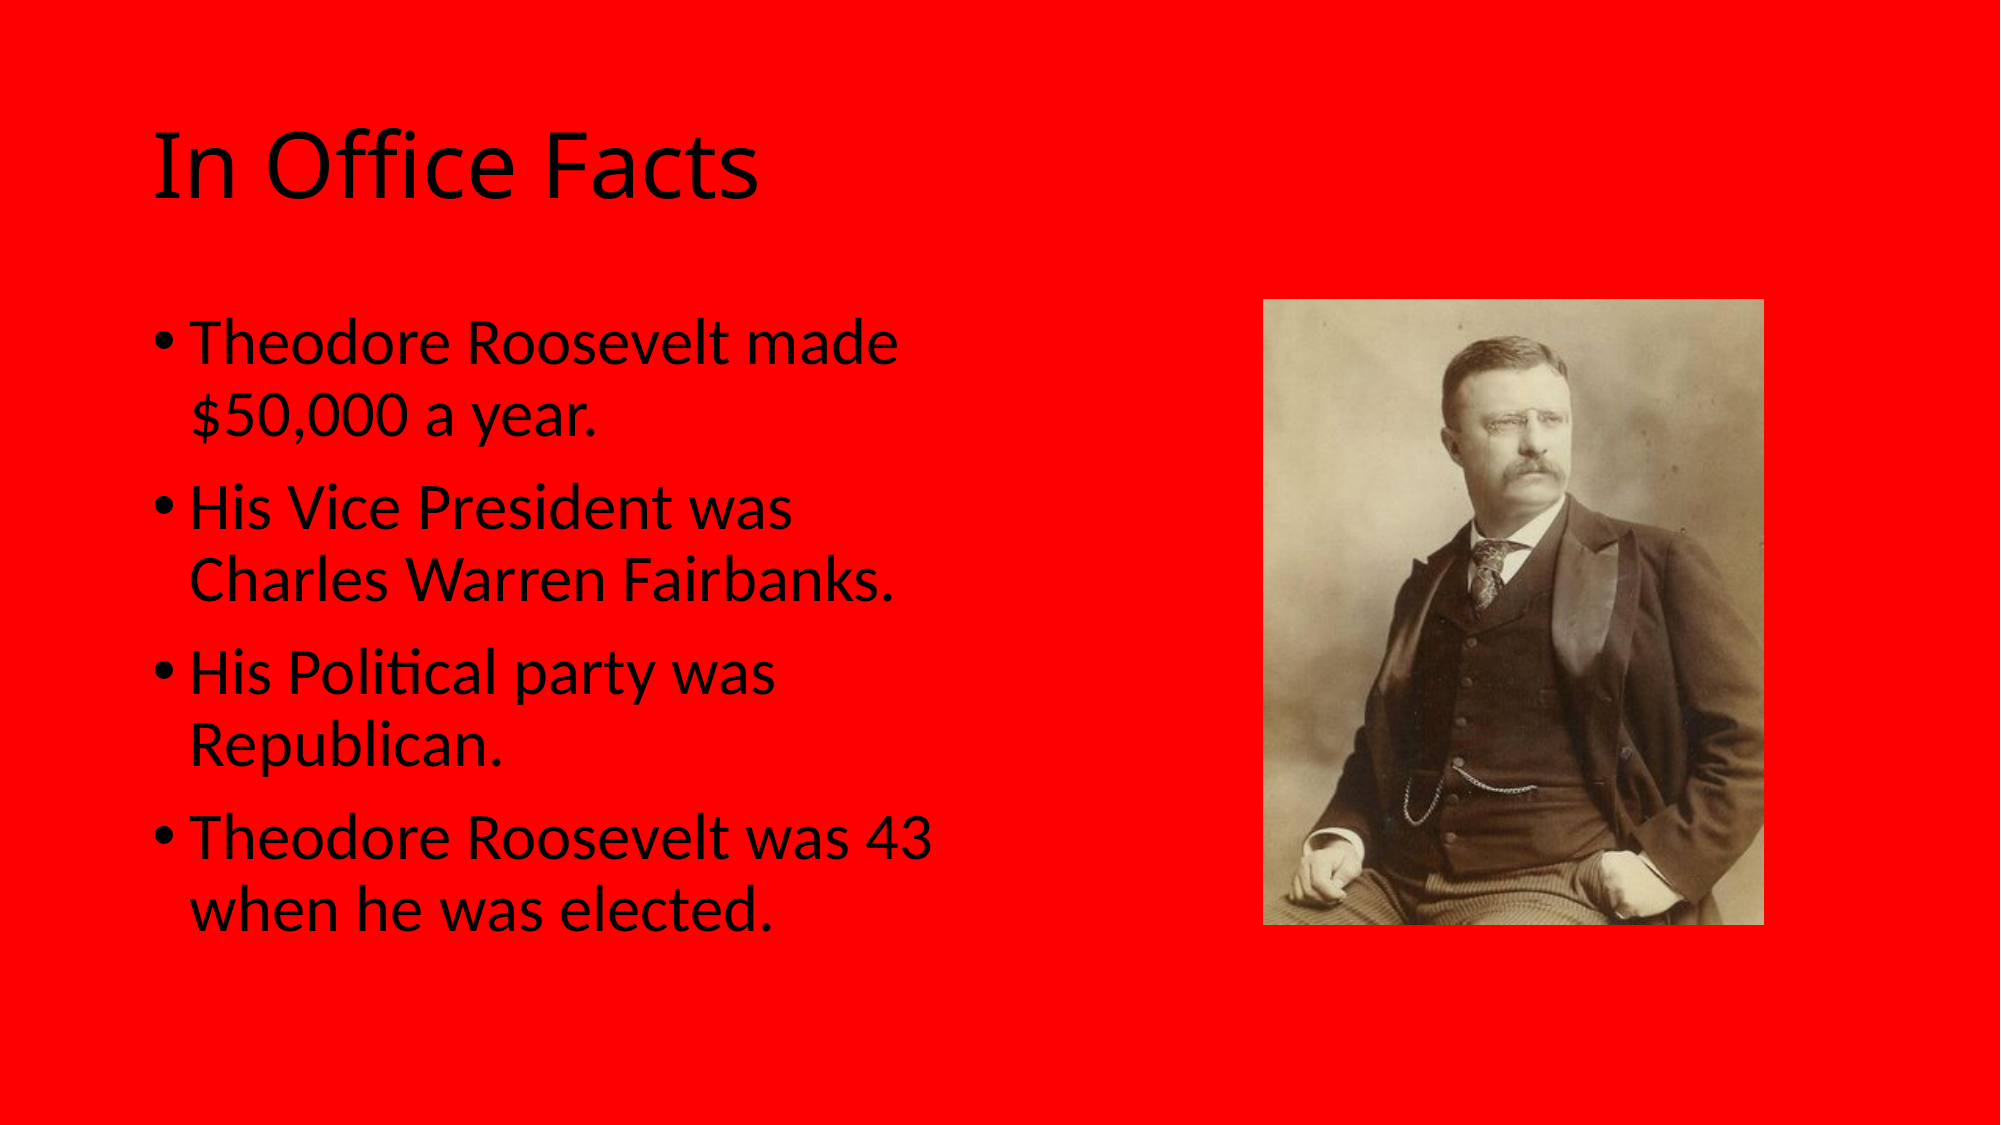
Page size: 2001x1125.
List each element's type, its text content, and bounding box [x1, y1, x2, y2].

list Theodore Roosevelt made $50,000 a year. His Vice President was Charles Warren Fairbanks. His Political party was Republican. Theodore Roosevelt was 43 when he was elected. [137, 299, 988, 1014]
title In Office Facts [137, 59, 1863, 278]
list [1263, 299, 1764, 925]
